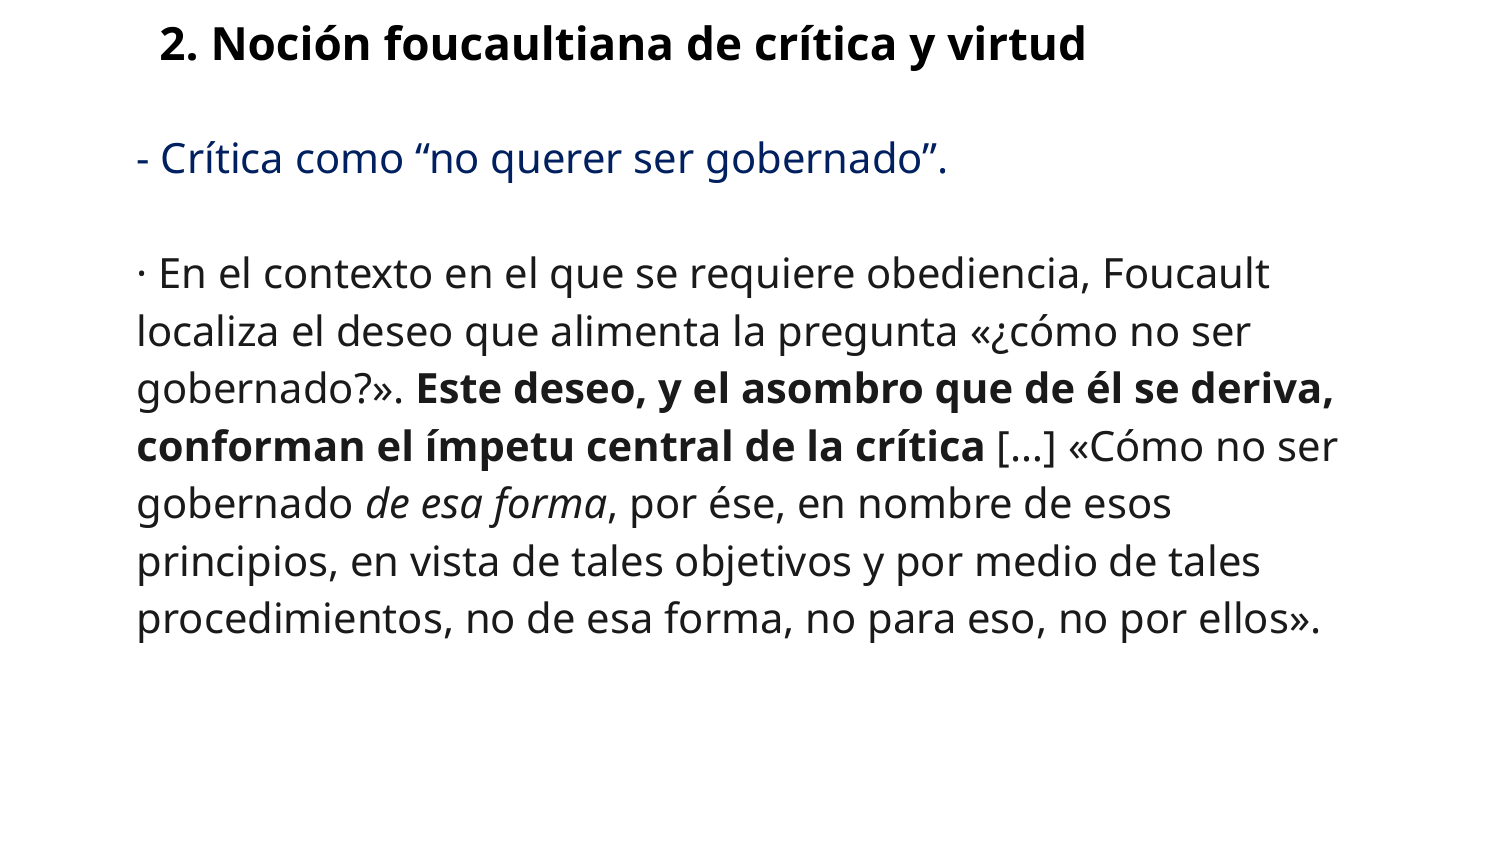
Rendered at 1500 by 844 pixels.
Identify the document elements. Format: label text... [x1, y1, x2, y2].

list - Crítica como “no querer ser gobernado”. · En el contexto en el que se requiere obediencia, Foucault localiza el deseo que alimenta la pregunta «¿cómo no ser gobernado?». Este deseo, y el asombro que de él se deriva, conforman el ímpetu central de la crítica […] «Cómo no ser gobernado de esa forma, por ése, en nombre de esos principios, en vista de tales objetivos y por medio de tales procedimientos, no de esa forma, no para eso, no por ellos». [102, 59, 1365, 844]
title 2. Noción foucaultiana de crítica y virtud [144, 0, 1406, 88]
